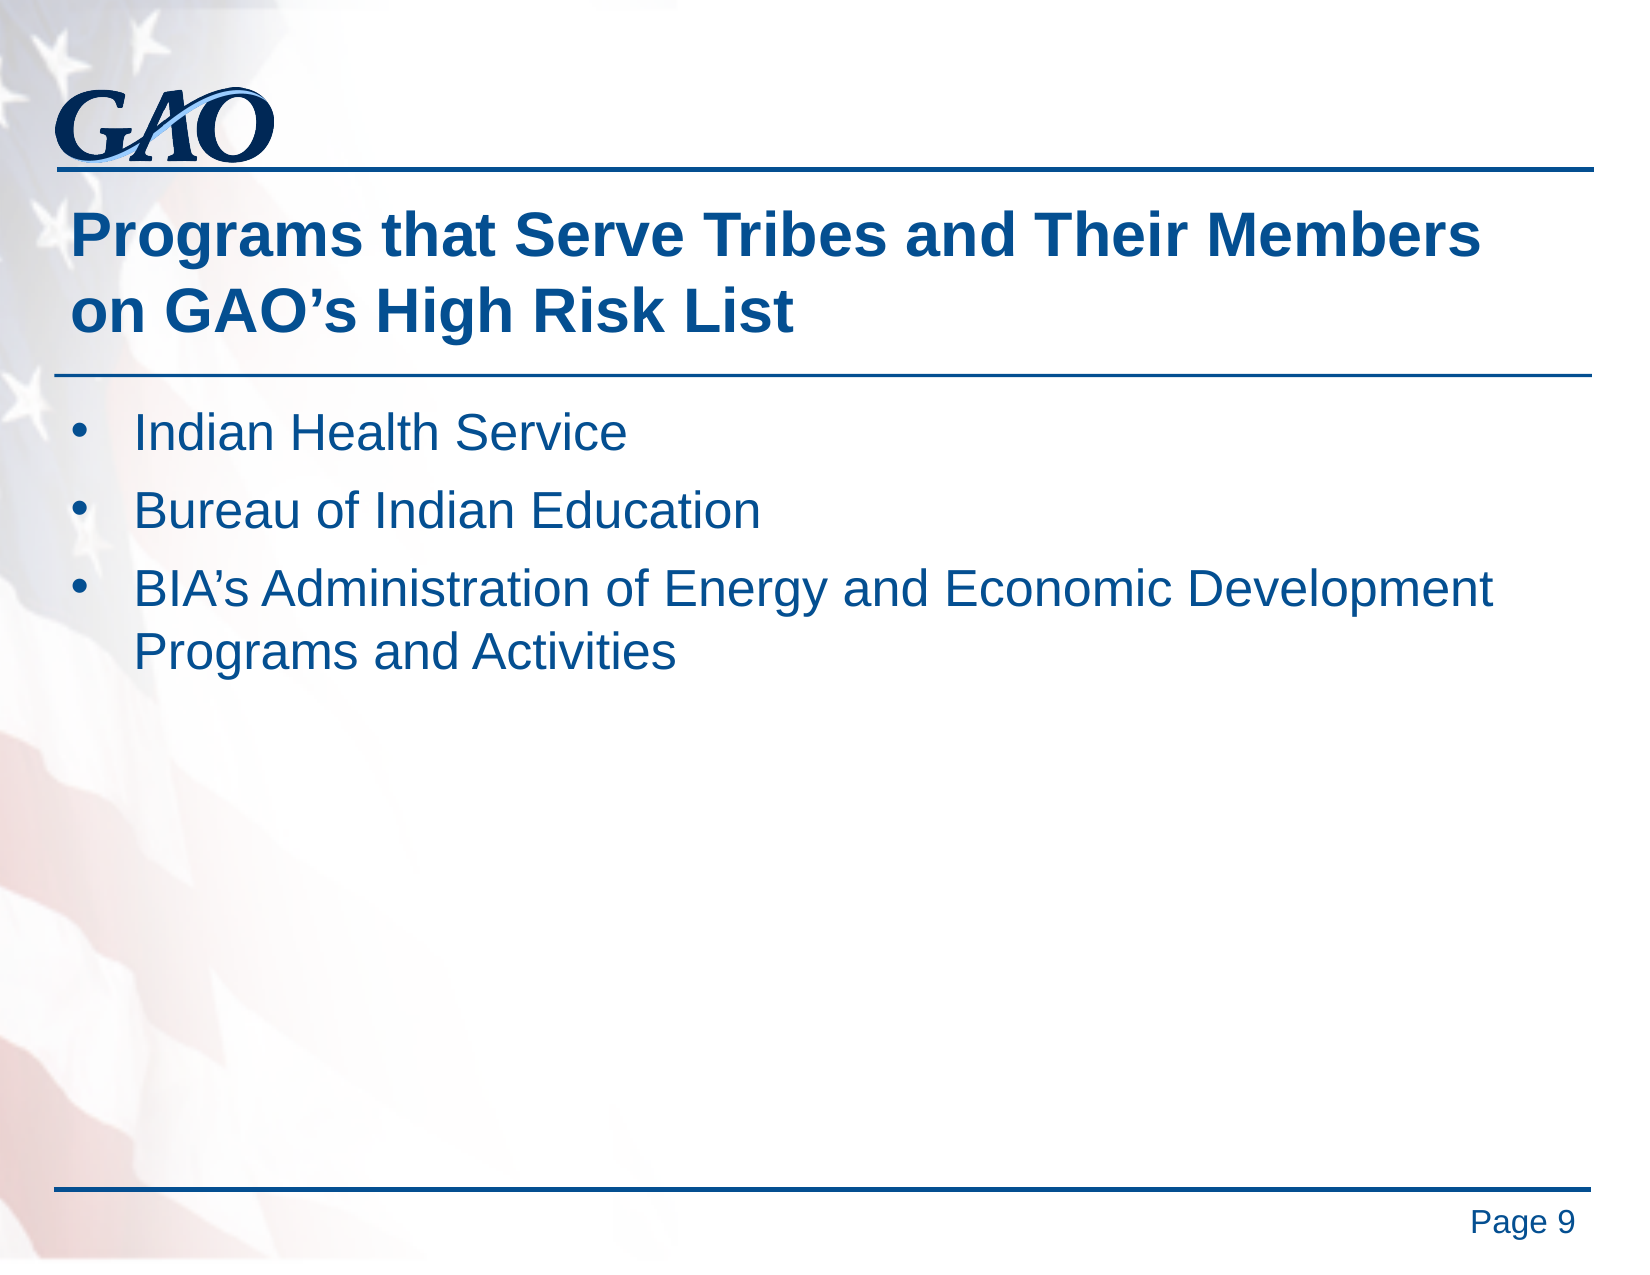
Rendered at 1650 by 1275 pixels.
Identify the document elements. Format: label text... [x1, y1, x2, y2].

title Programs that Serve Tribes and Their Members on GAO’s High Risk List [53, 184, 1592, 354]
slide_number Page 9 [1207, 1191, 1593, 1250]
picture [0, 0, 1650, 1275]
list Indian Health Service Bureau of Indian Education BIA’s Administration of Energy and Economic Development Programs and Activities [53, 389, 1592, 1176]
